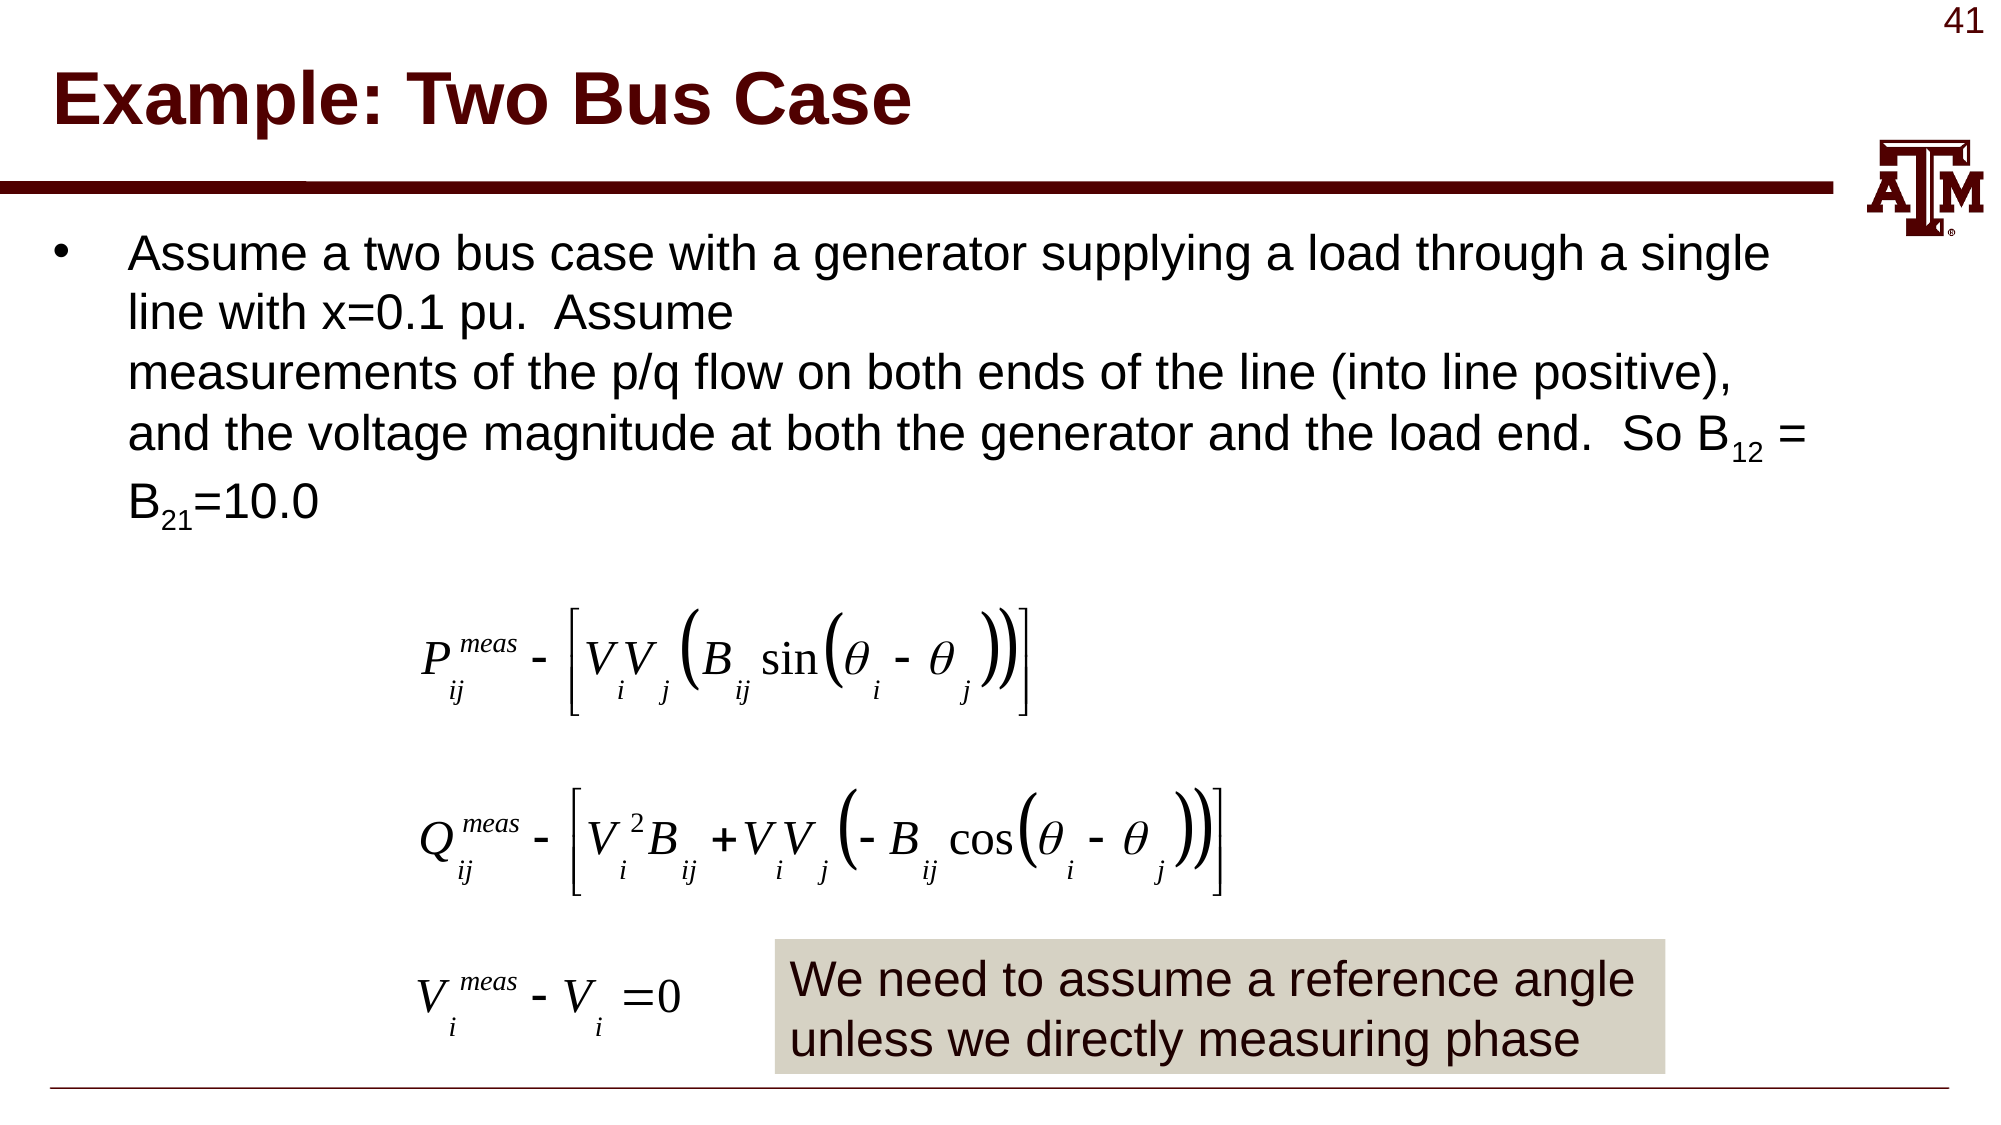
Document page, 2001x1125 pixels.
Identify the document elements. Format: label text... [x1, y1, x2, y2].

list Assume a two bus case with a generator supplying a load through a single line with x=0.1 pu. Assume measurements of the p/q flow on both ends of the line (into line positive), and the voltage magnitude at both the generator and the load end. So B12 = B21=10.0 [37, 212, 1826, 1063]
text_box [412, 598, 1239, 1050]
picture [1850, 112, 2000, 263]
title Example: Two Bus Case [37, 12, 1826, 188]
text_box We need to assume a reference angle unless we directly measuring phase [774, 939, 1666, 1074]
